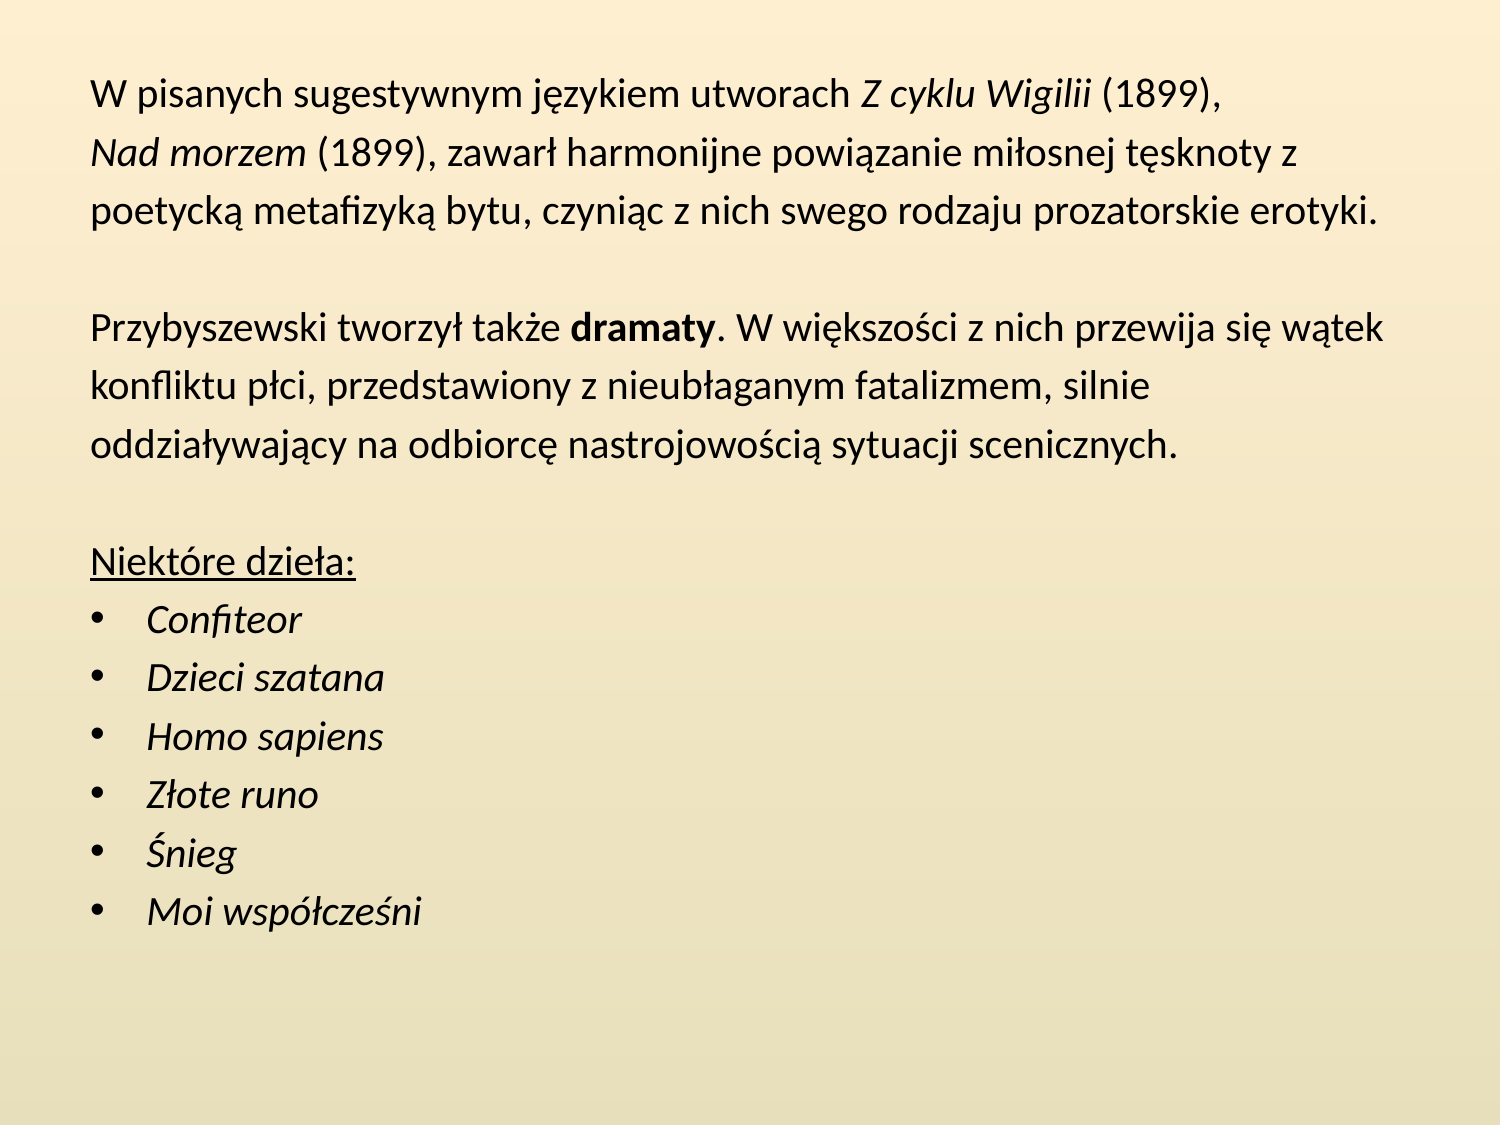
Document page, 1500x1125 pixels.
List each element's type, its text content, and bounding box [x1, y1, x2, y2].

list W pisanych sugestywnym językiem utworach Z cyklu Wigilii (1899), Nad morzem (1899), zawarł harmonijne powiązanie miłosnej tęsknoty z poetycką metafizyką bytu, czyniąc z nich swego rodzaju prozatorskie erotyki. Przybyszewski tworzył także dramaty. W większości z nich przewija się wątek konfliktu płci, przedstawiony z nieubłaganym fatalizmem, silnie oddziaływający na odbiorcę nastrojowością sytuacji scenicznych. Niektóre dzieła: Confiteor Dzieci szatana Homo sapiens Złote runo Śnieg Moi współcześni [75, 58, 1425, 1005]
